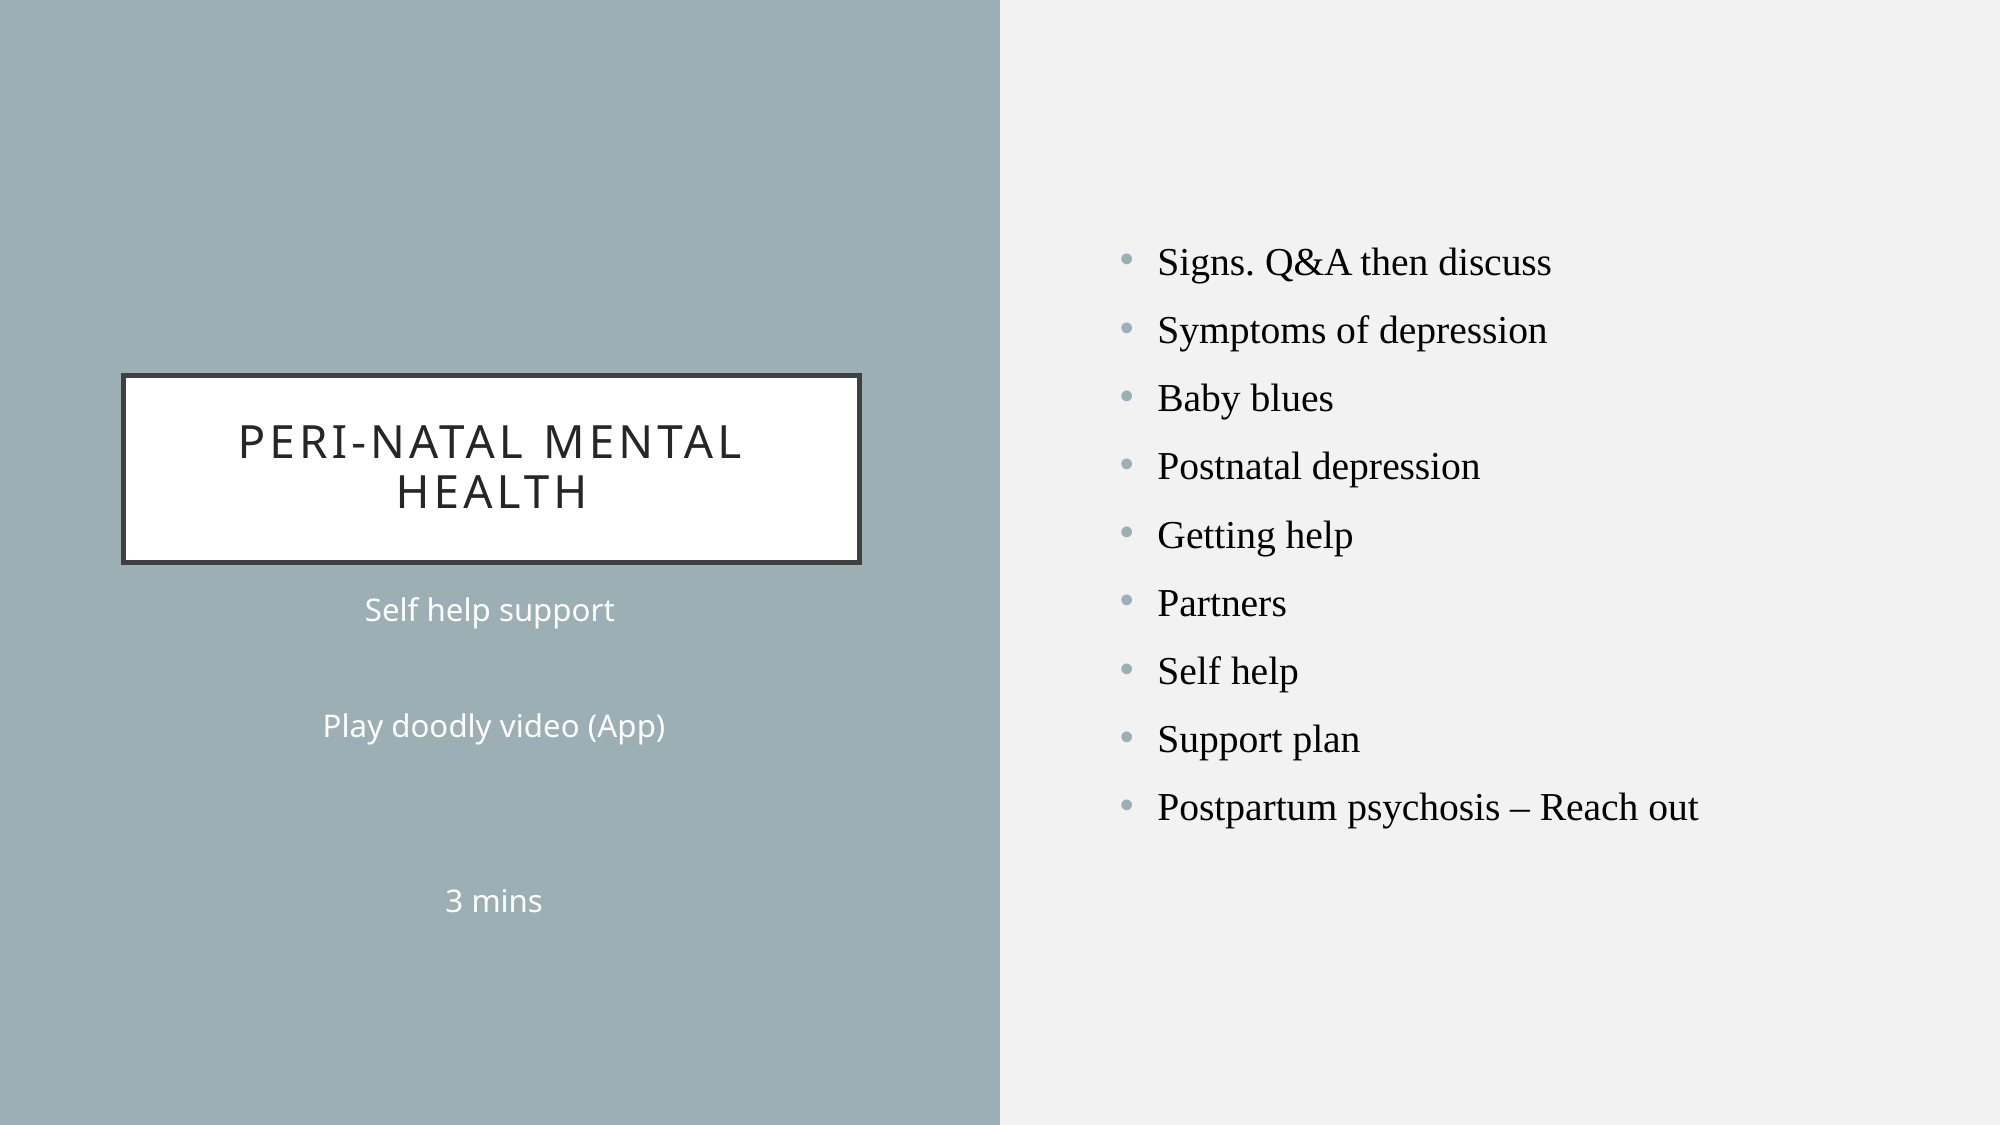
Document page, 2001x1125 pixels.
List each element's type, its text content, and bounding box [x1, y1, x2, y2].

title Peri-natal Mental health [121, 373, 862, 565]
list Self help support Play doodly video (App) 3 mins [183, 582, 806, 943]
list Signs. Q&A then discuss Symptoms of depression Baby blues Postnatal depression Getting help Partners Self help Support plan Postpartum psychosis – Reach out [1104, 228, 1895, 993]
